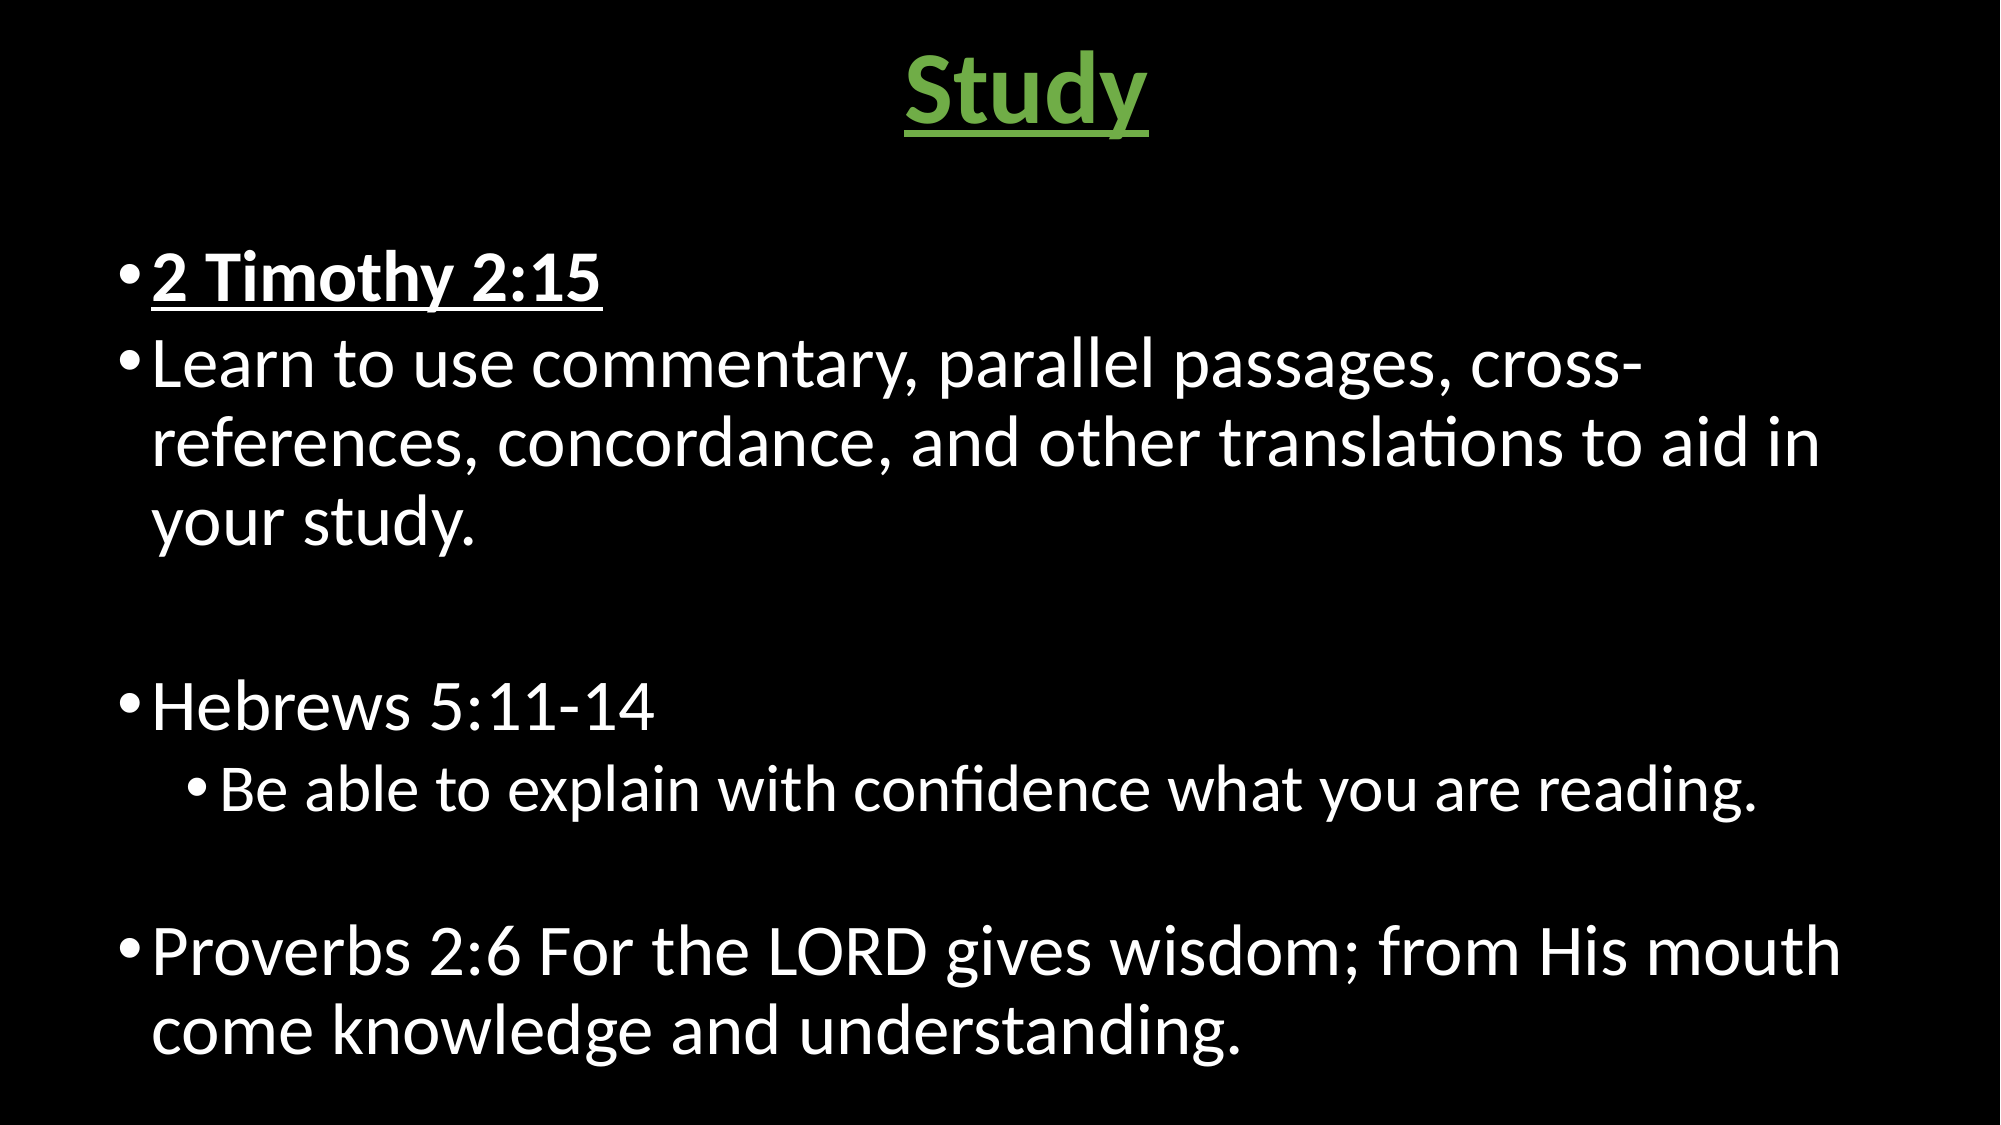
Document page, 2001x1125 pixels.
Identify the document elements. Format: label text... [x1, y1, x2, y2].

list Study 2 Timothy 2:15 Learn to use commentary, parallel passages, cross-references, concordance, and other translations to aid in your study. Hebrews 5:11-14 Be able to explain with confidence what you are reading. Proverbs 2:6 For the LORD gives wisdom; from His mouth come knowledge and understanding. [34, 26, 1968, 1086]
